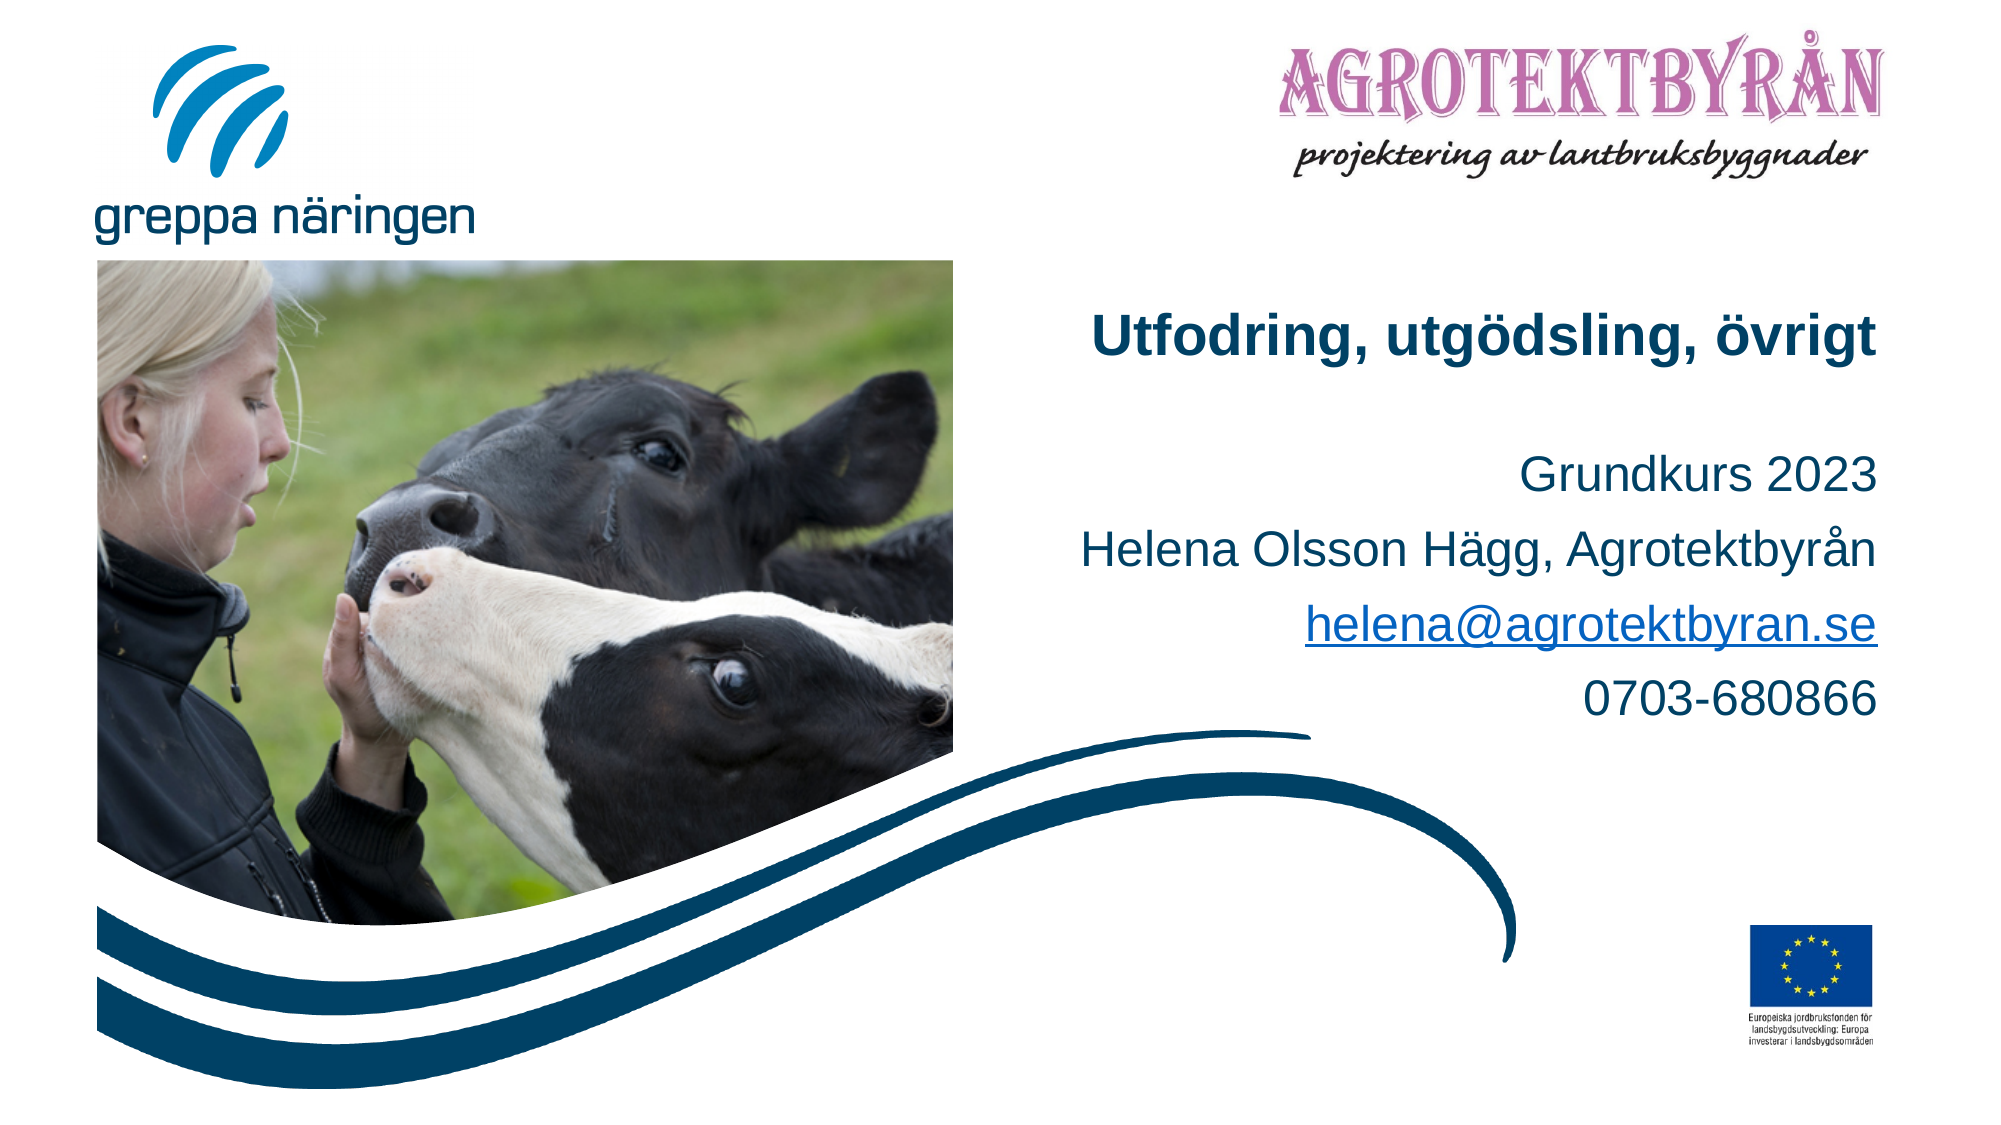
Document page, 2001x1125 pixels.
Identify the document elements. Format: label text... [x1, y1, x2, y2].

title Utfodring, utgödsling, övrigt [999, 261, 1893, 412]
picture [1749, 925, 1873, 1046]
picture [95, 45, 474, 245]
picture [97, 260, 1516, 1089]
subtitle Grundkurs 2023 Helena Olsson Hägg, Agrotektbyrån helena@agrotektbyran.se 0703-680866 [999, 440, 1893, 714]
picture [1279, 23, 1893, 193]
